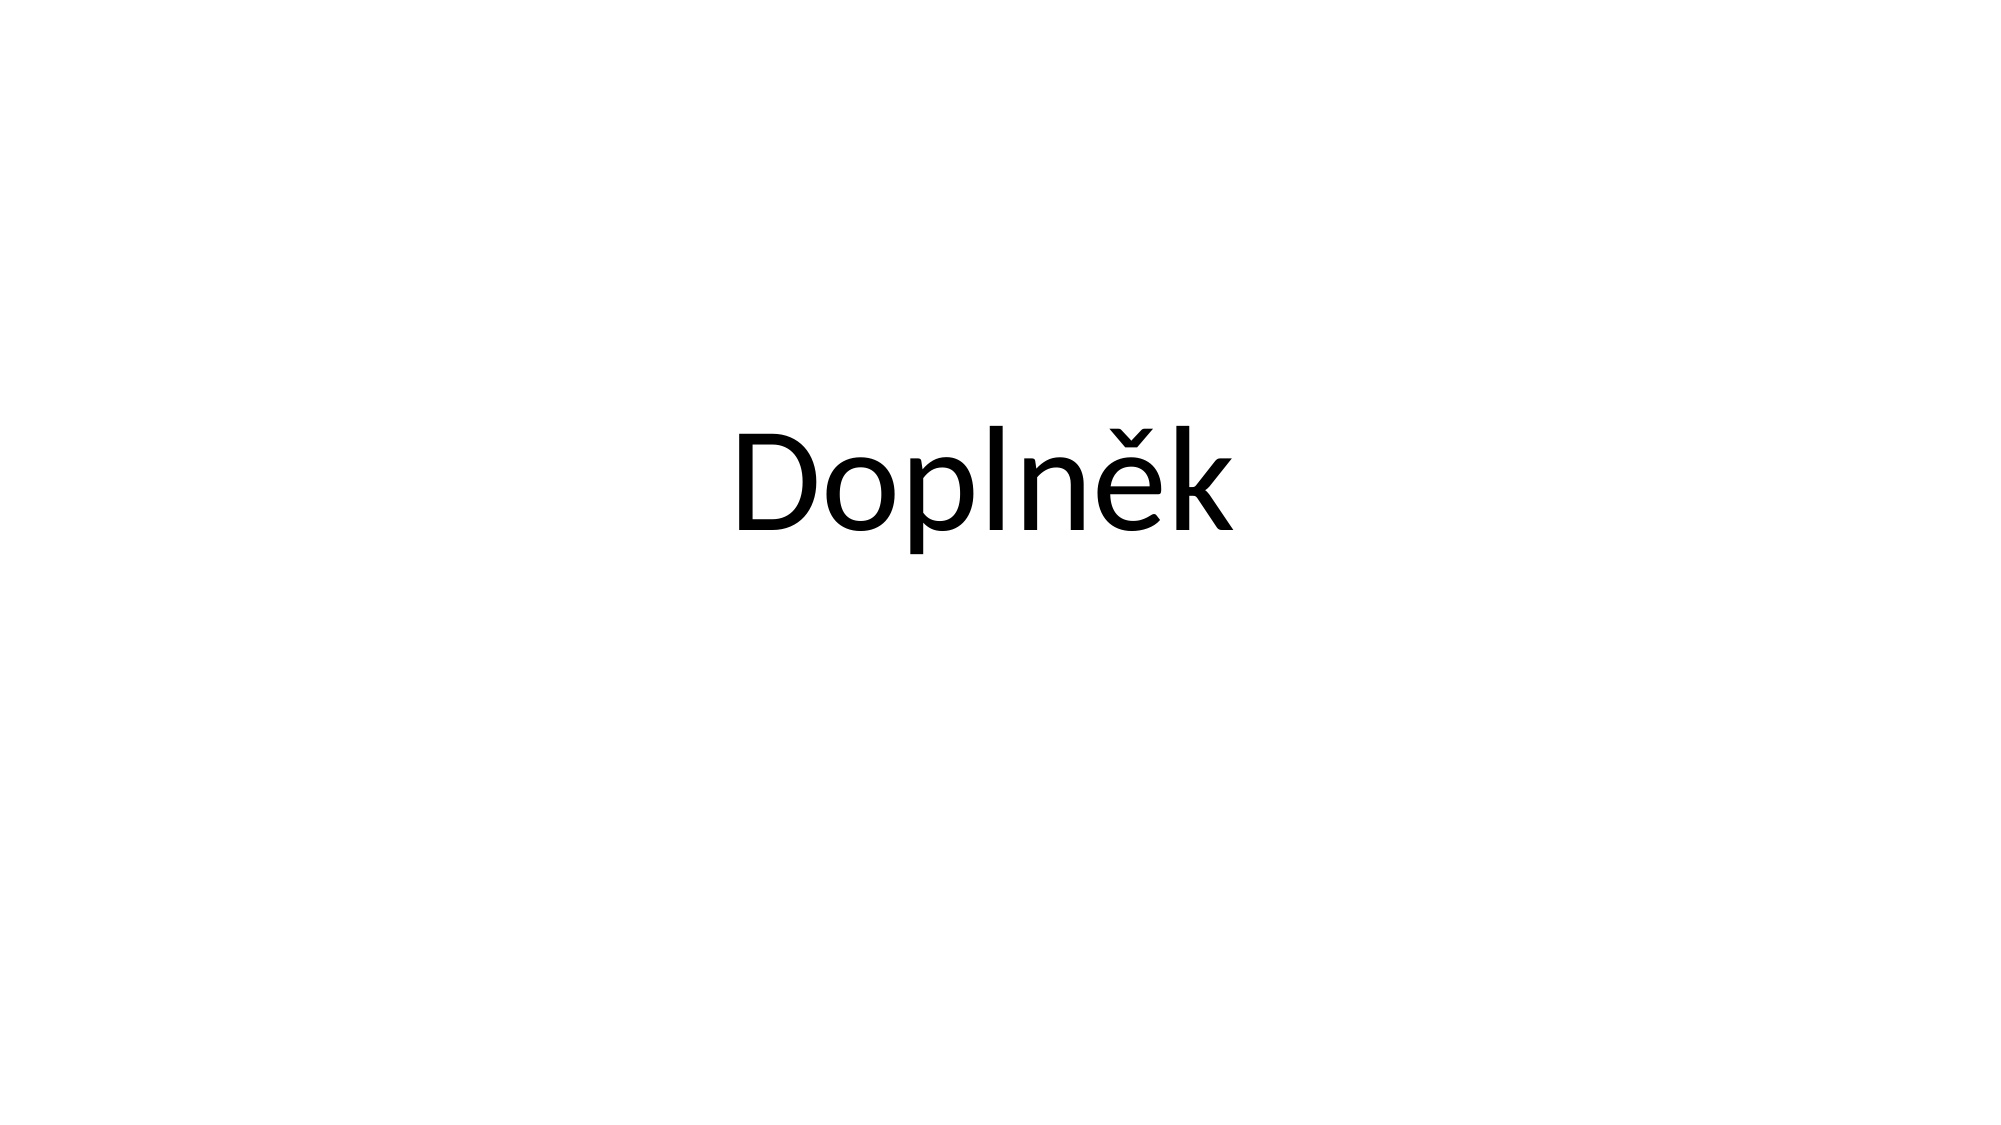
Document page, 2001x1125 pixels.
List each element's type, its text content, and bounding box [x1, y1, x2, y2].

title Doplněk [150, 349, 1850, 591]
